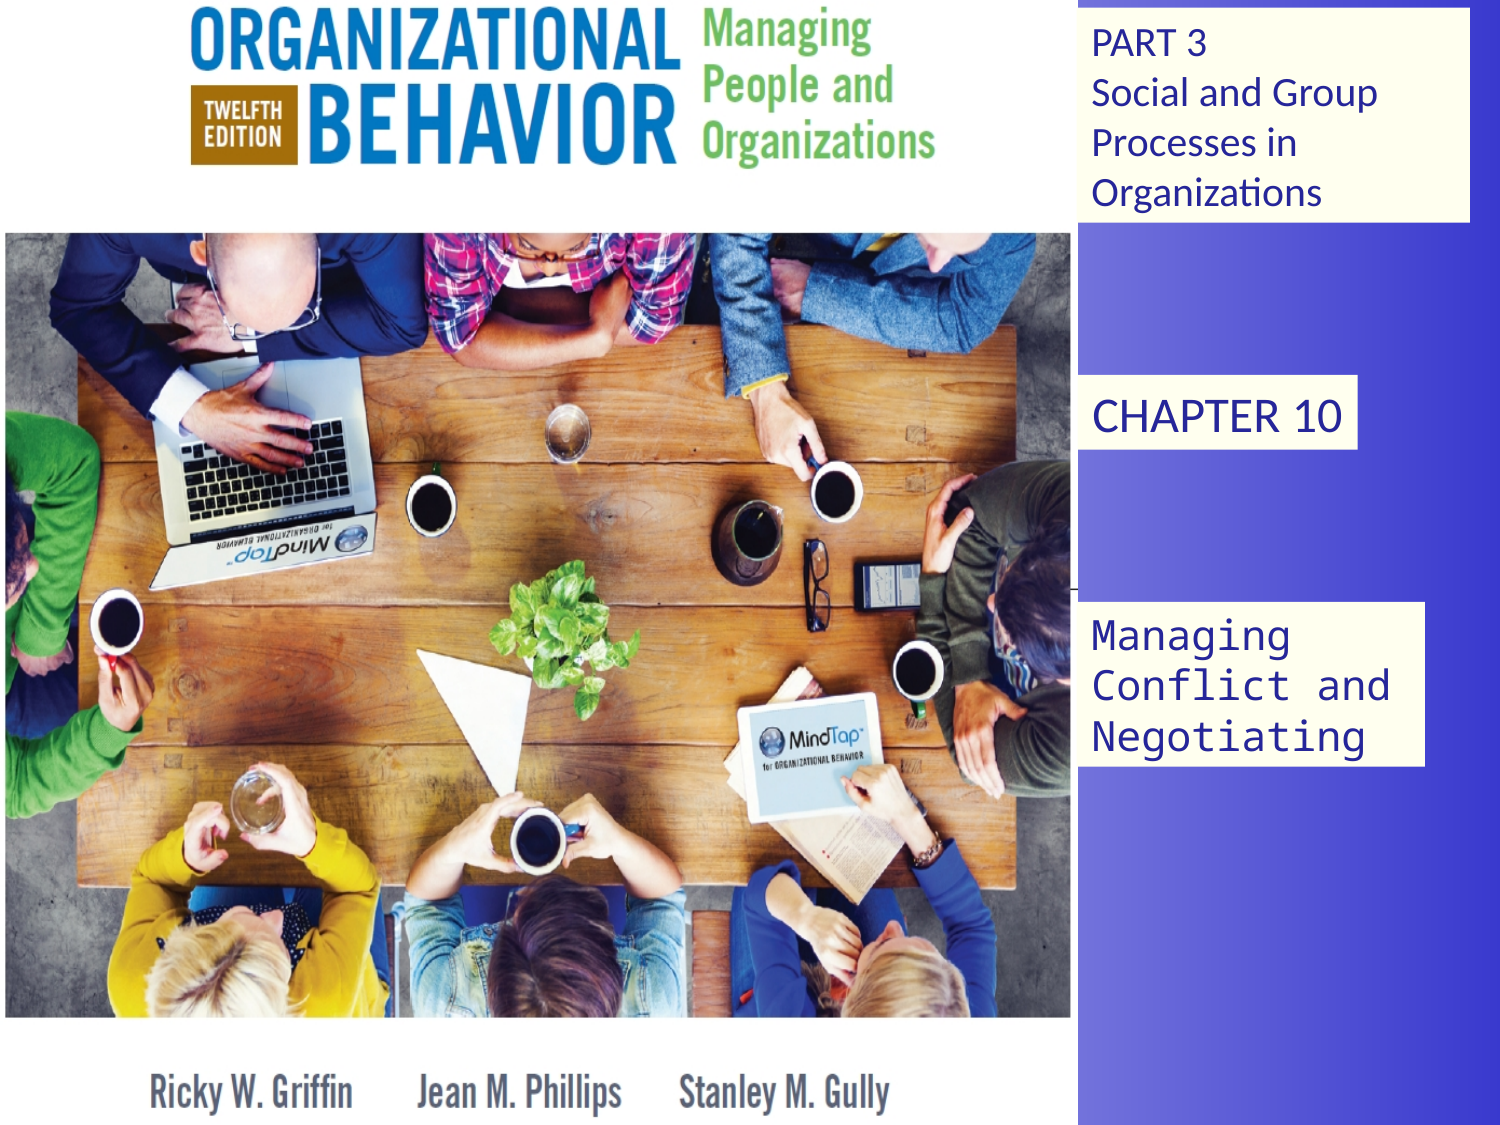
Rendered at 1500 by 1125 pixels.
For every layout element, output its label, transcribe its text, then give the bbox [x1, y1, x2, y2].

picture [0, 0, 1078, 1125]
text_box PART 3 Social and Group Processes in Organizations [1082, 7, 1470, 223]
text_box CHAPTER 10 [1082, 374, 1358, 450]
text_box Managing Conflict and Negotiating [1082, 601, 1425, 767]
